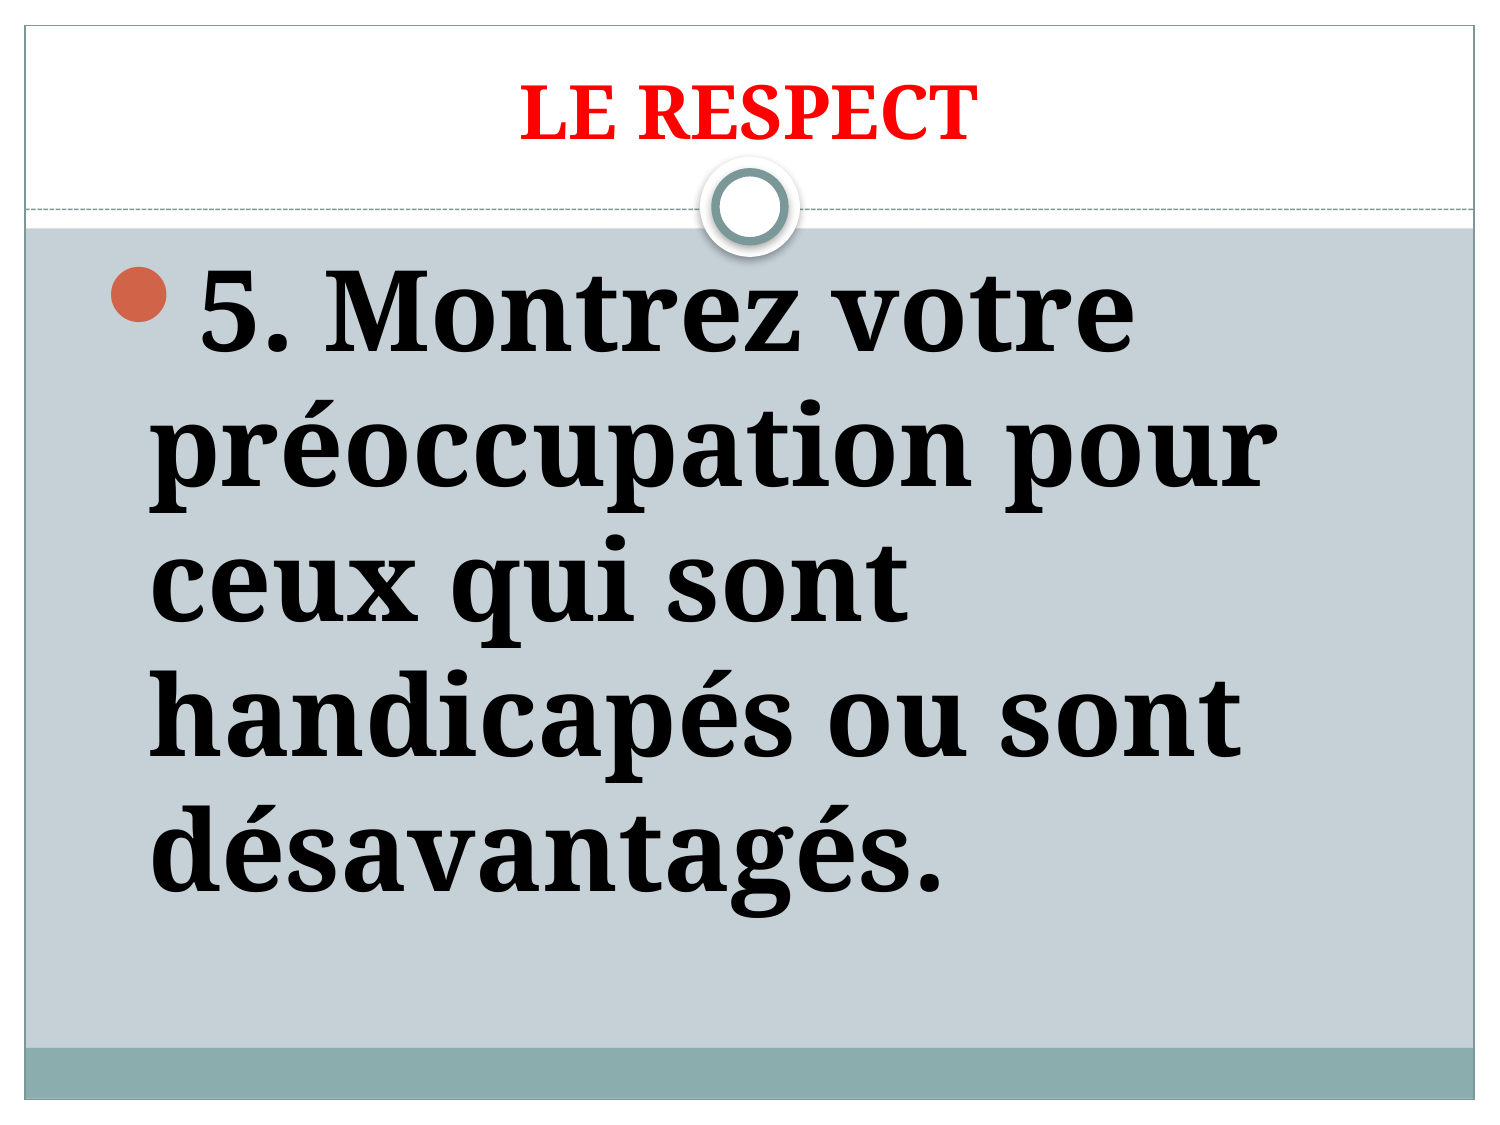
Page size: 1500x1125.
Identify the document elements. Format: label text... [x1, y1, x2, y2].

title LE RESPECT [49, 37, 1450, 162]
list 5. Montrez votre préoccupation pour ceux qui sont handicapés ou sont désavantagés. [88, 231, 1436, 1083]
